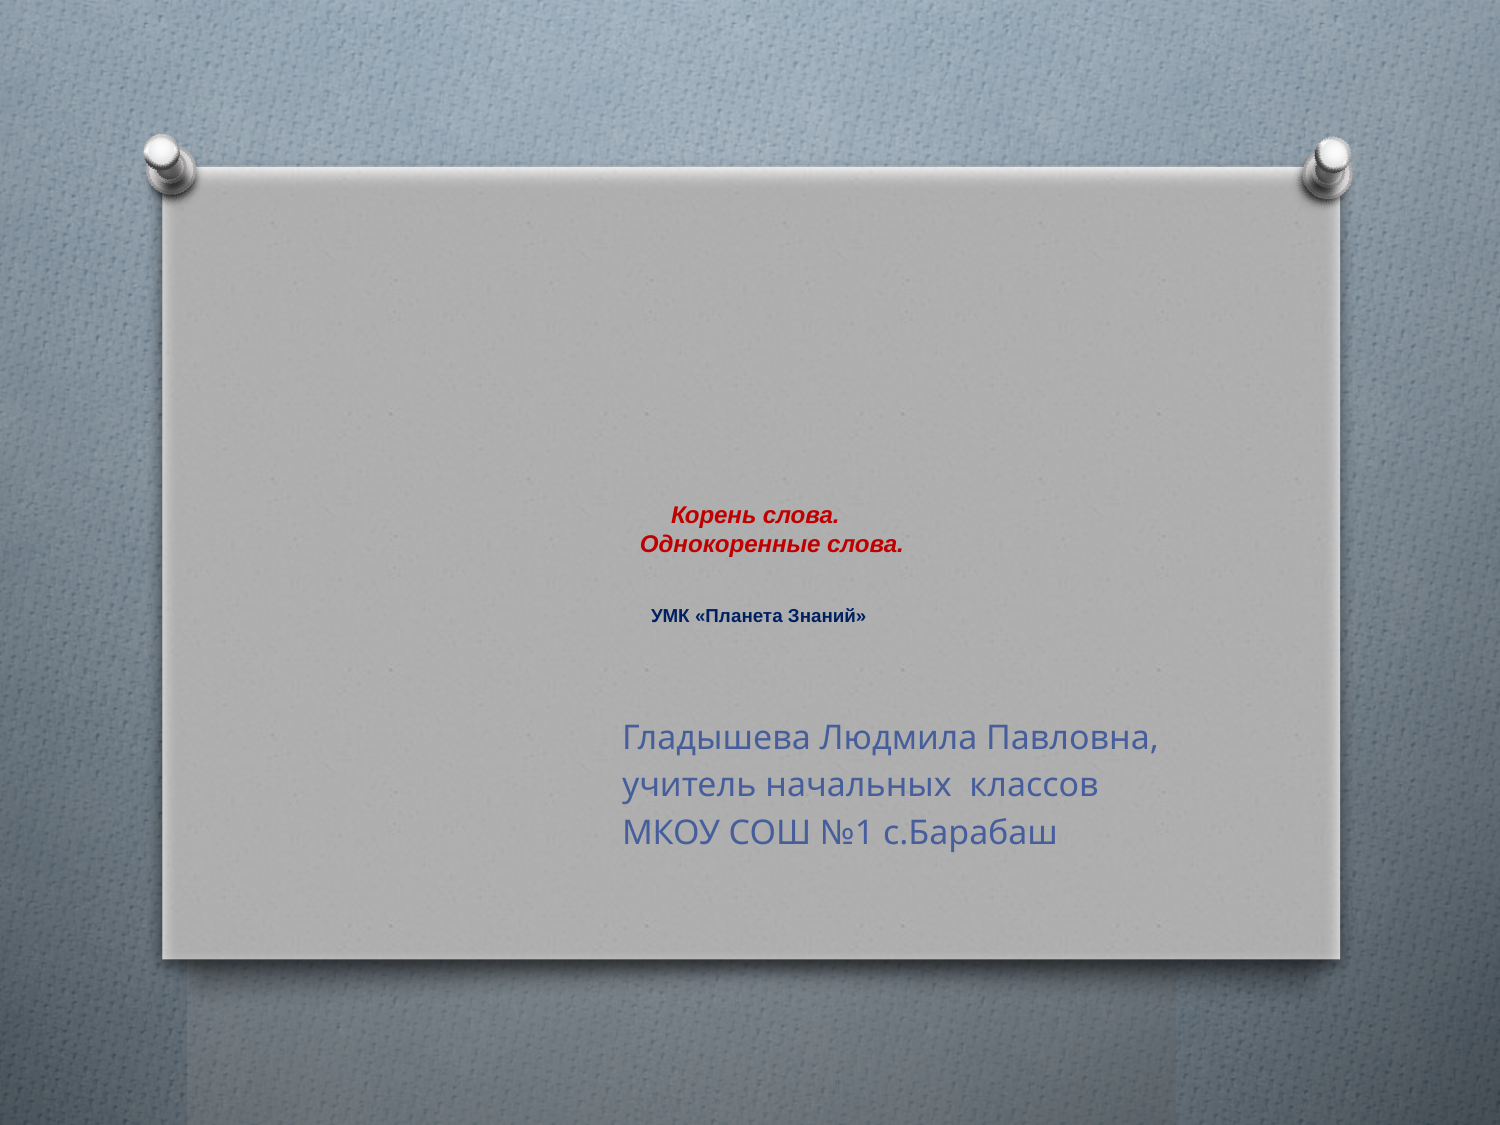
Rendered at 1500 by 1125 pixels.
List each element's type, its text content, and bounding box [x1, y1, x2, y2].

subtitle Гладышева Людмила Павловна, учитель начальных классов МКОУ СОШ №1 с.Барабаш [283, 612, 1221, 863]
picture [112, 100, 235, 224]
title Корень слова. Однокоренные слова. УМК «Планета Знаний» [289, 491, 1229, 634]
picture [1274, 109, 1396, 230]
